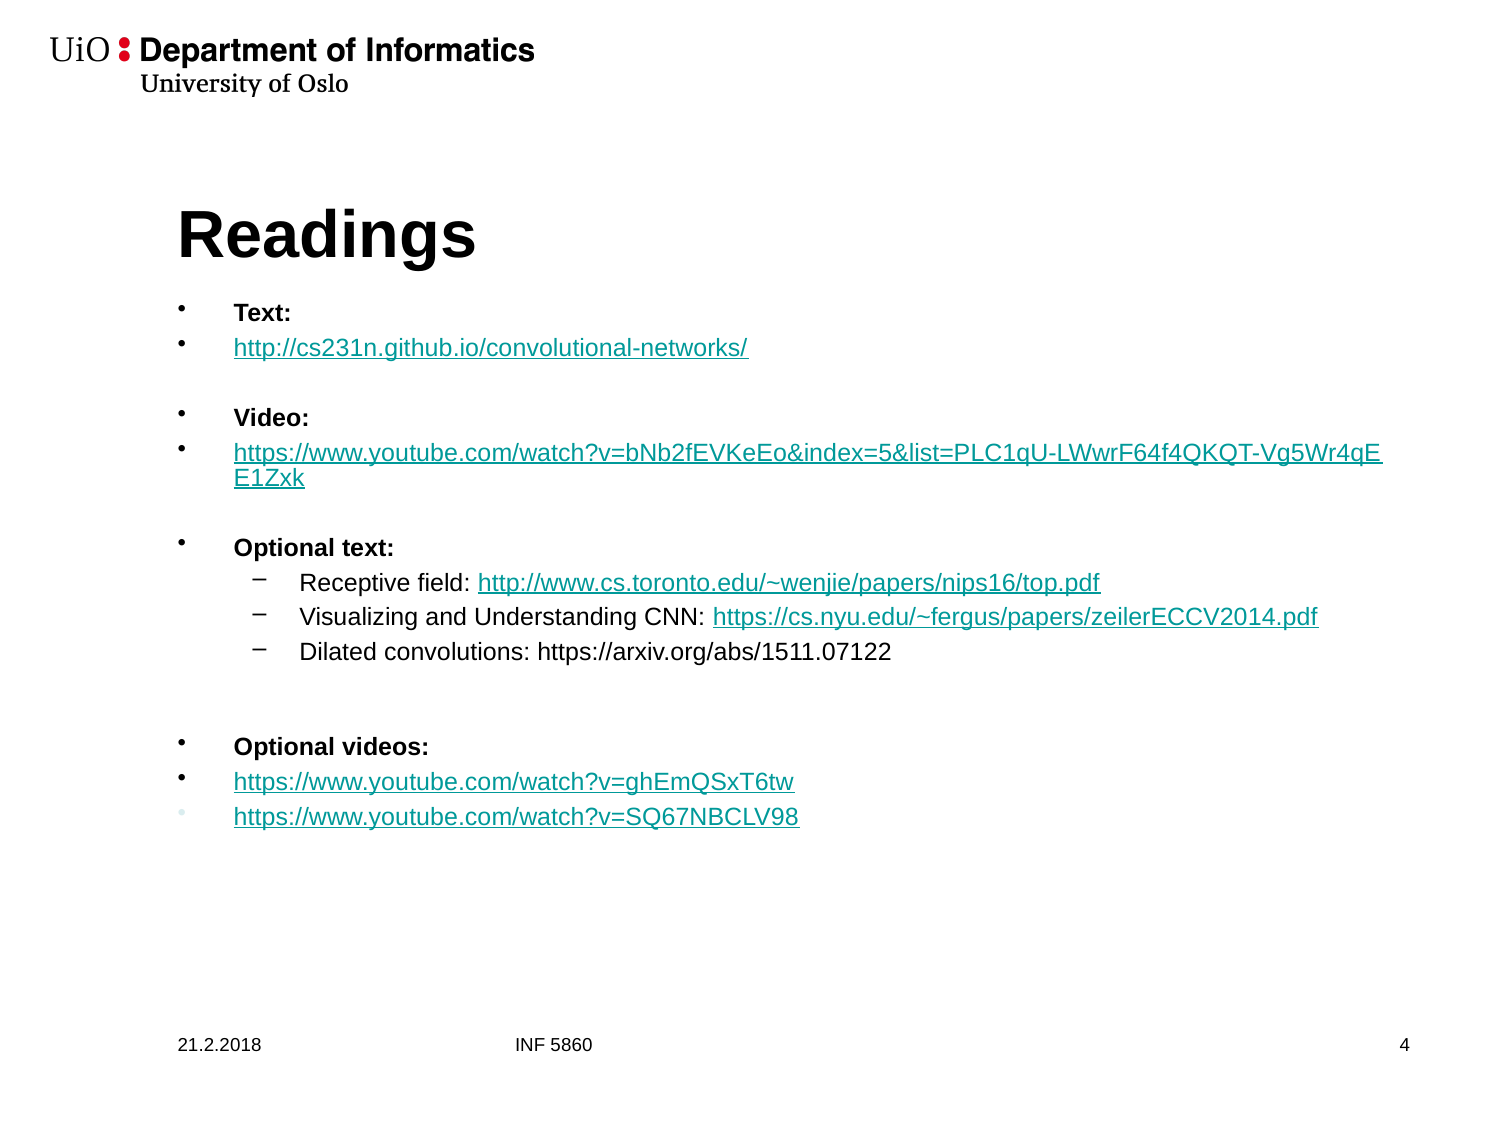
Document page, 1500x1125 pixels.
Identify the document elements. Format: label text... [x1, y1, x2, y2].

picture [50, 37, 534, 97]
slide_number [162, 1024, 476, 1101]
footer INF 5860 [499, 1024, 1288, 1101]
list Text: http://cs231n.github.io/convolutional-networks/ Video: https://www.youtube.com/watch?v=bNb2fEVKeEo&index=5&list=PLC1qU-LWwrF64f4QKQT-Vg5Wr4qEE1Zxk Optional text: Receptive field: http://www.cs.toronto.edu/~wenjie/papers/nips16/top.pdf Visualizing and Understanding CNN: https://cs.nyu.edu/~fergus/papers/zeilerECCV2014.pdf Dilated convolutions: https://arxiv.org/abs/1511.07122 Optional videos: https://www.youtube.com/watch?v=ghEmQSxT6tw https://www.youtube.com/watch?v=SQ67NBCLV98 [162, 288, 1411, 1012]
slide_number 5 [1312, 1024, 1426, 1101]
title Readings [162, 137, 1425, 325]
